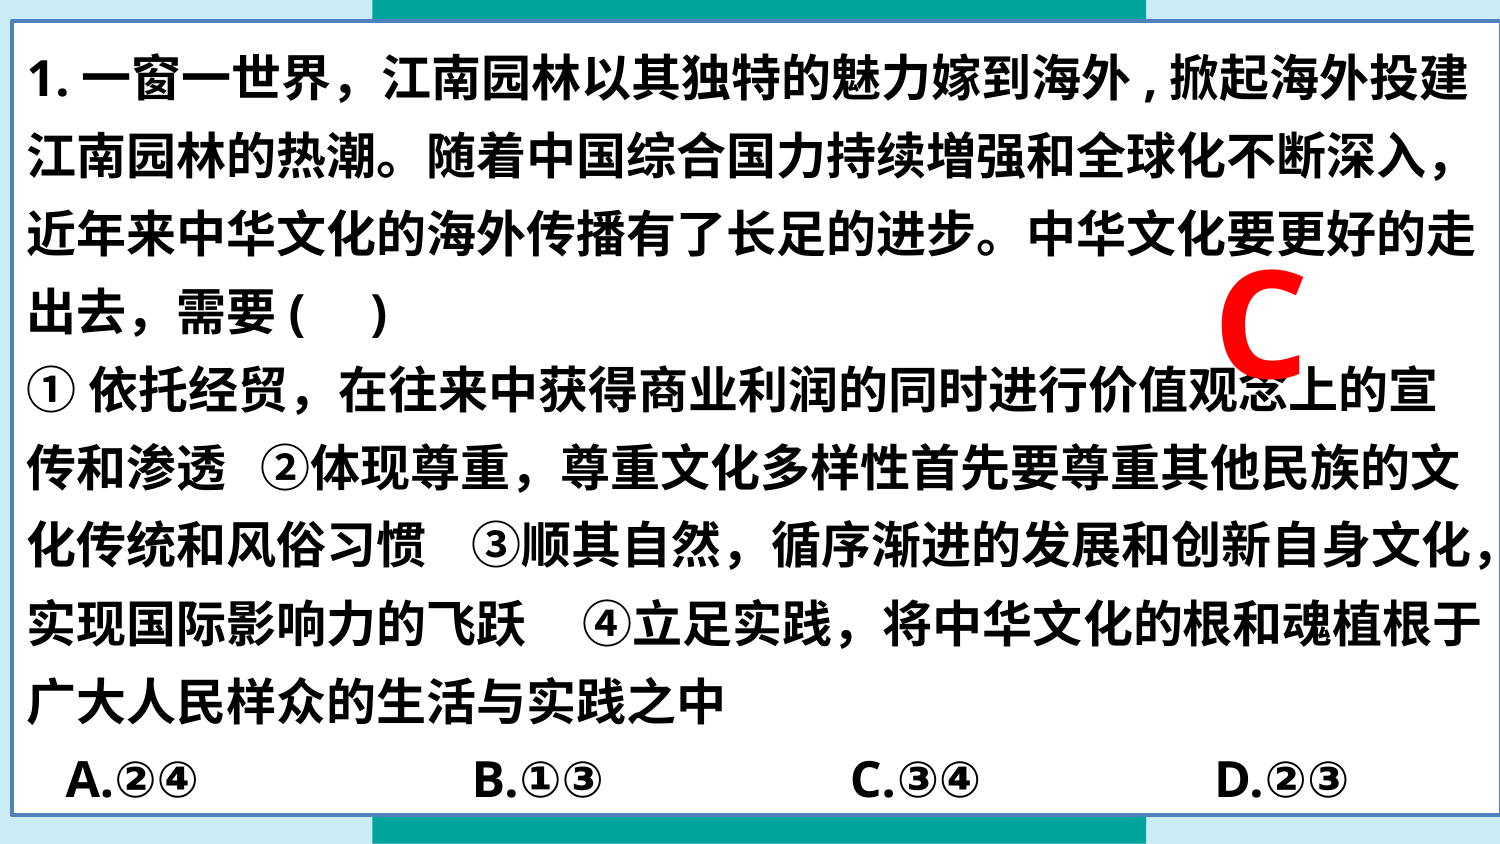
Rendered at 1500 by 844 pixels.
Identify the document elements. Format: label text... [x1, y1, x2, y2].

text_box 1.一窗一世界，江南园林以其独特的魅力嫁到海外,掀起海外投建江南园林的热潮。随着中国综合国力持续増强和全球化不断深入，近年来中华文化的海外传播有了长足的进步。中华文化要更好的走出去，需要( ) ①依托经贸，在往来中获得商业利润的同时进行价值观念上的宣传和渗透 ②体现尊重，尊重文化多样性首先要尊重其他民族的文化传统和风俗习惯 ③顺其自然，循序渐进的发展和创新自身文化，实现国际影响力的飞跃 ④立足实践，将中华文化的根和魂植根于广大人民样众的生活与实践之中 A.②④ B.①③ C.③④ D.②③ [10, 19, 1500, 817]
text_box C [1198, 220, 1325, 416]
